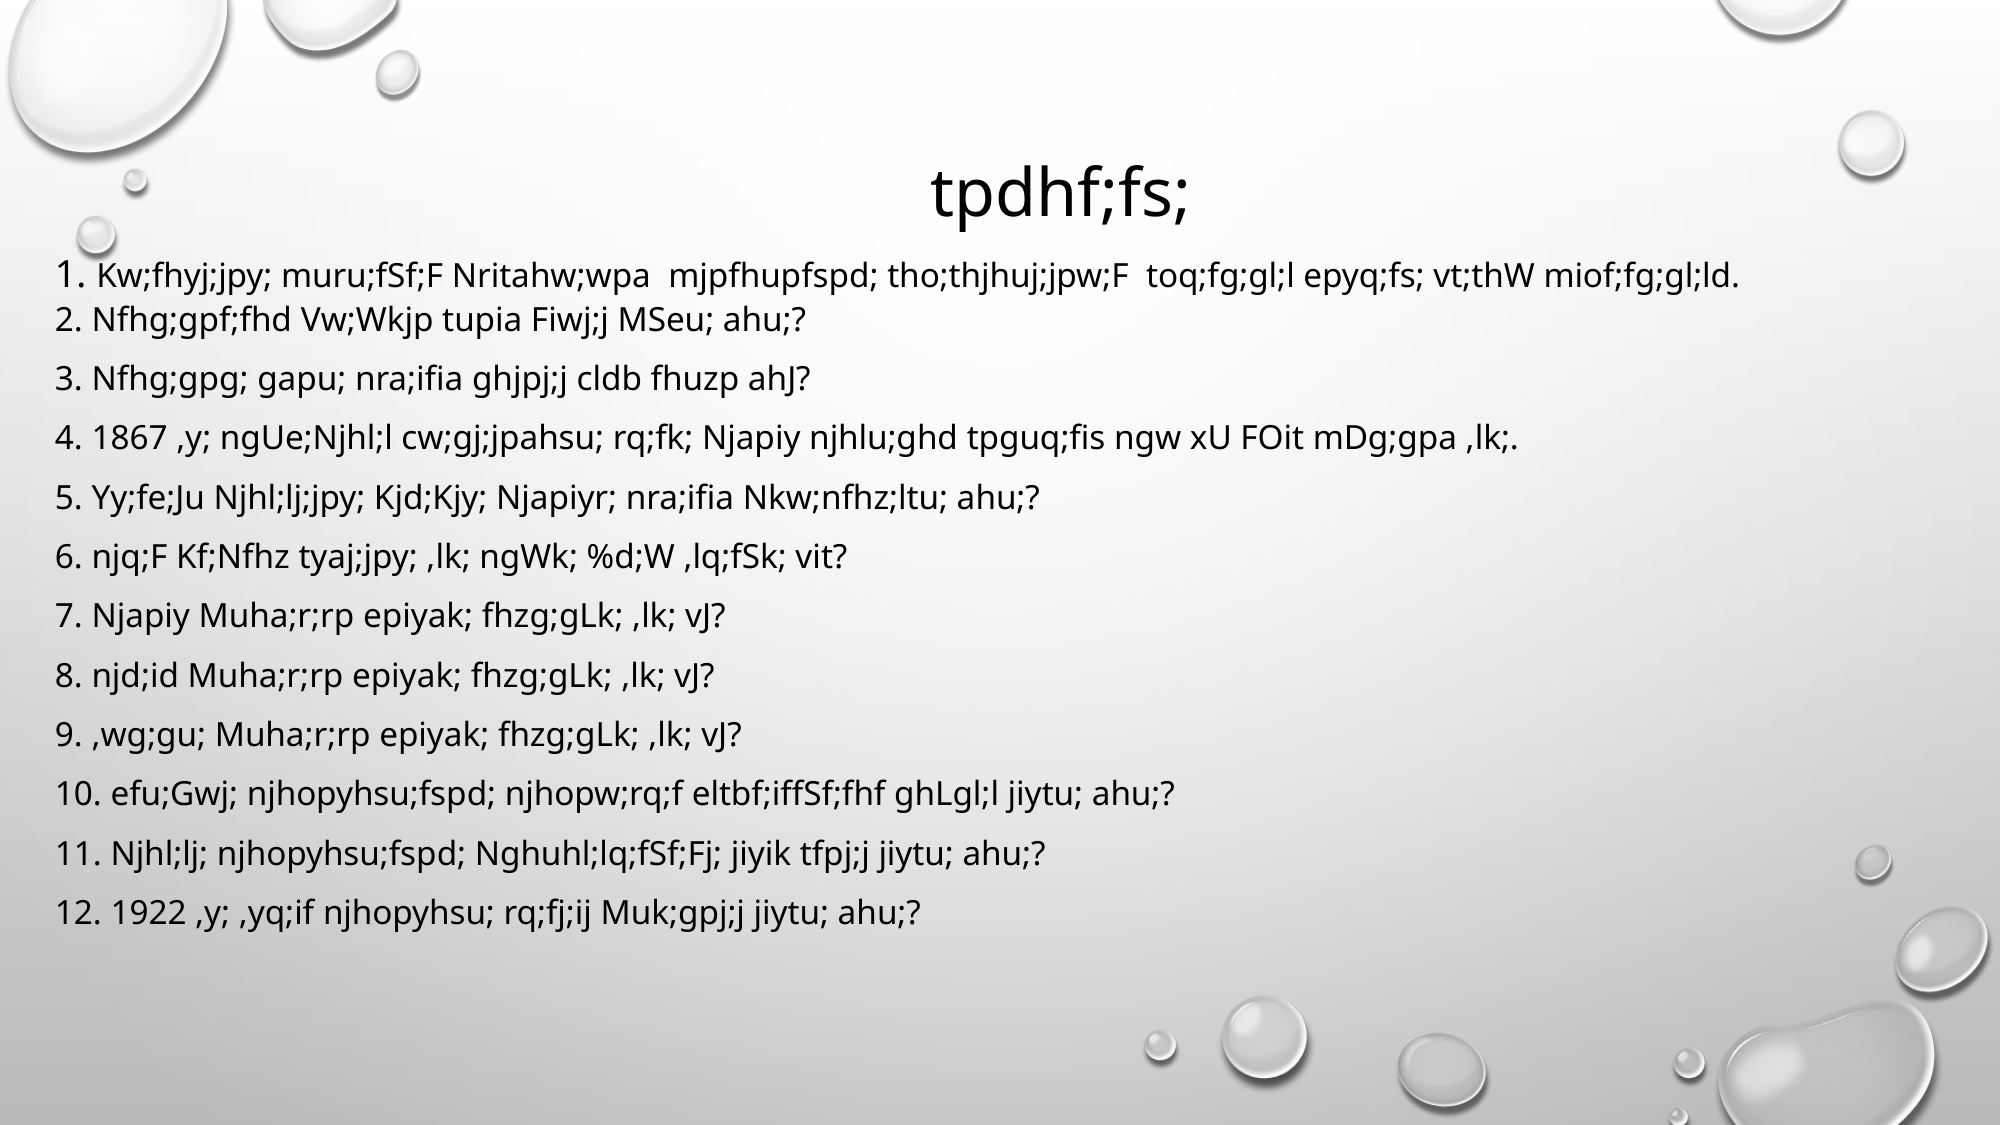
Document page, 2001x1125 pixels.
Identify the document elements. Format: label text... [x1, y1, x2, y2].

text_box tpdhf;fs; 1. Kw;fhyj;jpy; muru;fSf;F Nritahw;wpa mjpfhupfspd; tho;thjhuj;jpw;F toq;fg;gl;l epyq;fs; vt;thW miof;fg;gl;ld. 2. Nfhg;gpf;fhd Vw;Wkjp tupia Fiwj;j MSeu; ahu;? 3. Nfhg;gpg; gapu; nra;ifia ghjpj;j cldb fhuzp ahJ? 4. 1867 ,y; ngUe;Njhl;l cw;gj;jpahsu; rq;fk; Njapiy njhlu;ghd tpguq;fis ngw xU FOit mDg;gpa ,lk;. 5. Yy;fe;Ju Njhl;lj;jpy; Kjd;Kjy; Njapiyr; nra;ifia Nkw;nfhz;ltu; ahu;? 6. njq;F Kf;Nfhz tyaj;jpy; ,lk; ngWk; %d;W ,lq;fSk; vit? 7. Njapiy Muha;r;rp epiyak; fhzg;gLk; ,lk; vJ? 8. njd;id Muha;r;rp epiyak; fhzg;gLk; ,lk; vJ? 9. ,wg;gu; Muha;r;rp epiyak; fhzg;gLk; ,lk; vJ? 10. efu;Gwj; njhopyhsu;fspd; njhopw;rq;f eltbf;iffSf;fhf ghLgl;l jiytu; ahu;? 11. Njhl;lj; njhopyhsu;fspd; Nghuhl;lq;fSf;Fj; jiyik tfpj;j jiytu; ahu;? 12. 1922 ,y; ,yq;if njhopyhsu; rq;fj;ij Muk;gpj;j jiytu; ahu;? [40, 137, 2000, 939]
picture [0, 0, 2000, 1125]
